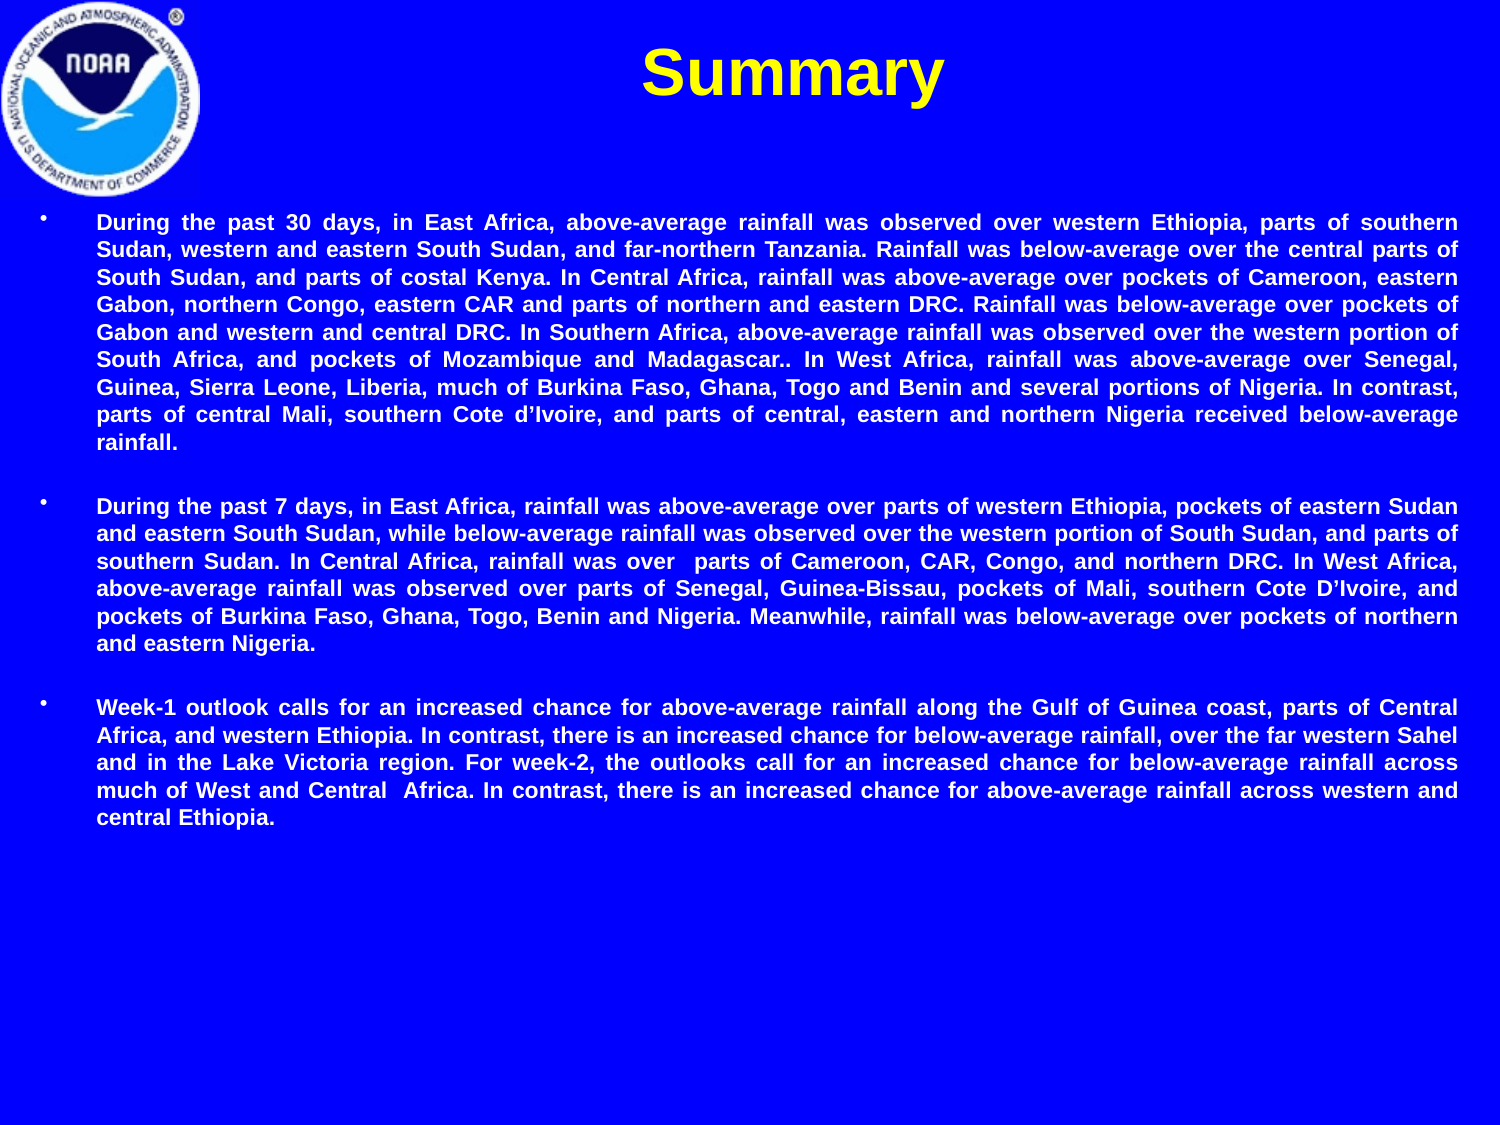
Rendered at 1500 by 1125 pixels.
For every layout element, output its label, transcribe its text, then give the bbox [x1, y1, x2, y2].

picture [0, 0, 200, 200]
title Summary [199, 12, 1388, 126]
list During the past 30 days, in East Africa, above-average rainfall was observed over western Ethiopia, parts of southern Sudan, western and eastern South Sudan, and far-northern Tanzania. Rainfall was below-average over the central parts of South Sudan, and parts of costal Kenya. In Central Africa, rainfall was above-average over pockets of Cameroon, eastern Gabon, northern Congo, eastern CAR and parts of northern and eastern DRC. Rainfall was below-average over pockets of Gabon and western and central DRC. In Southern Africa, above-average rainfall was observed over the western portion of South Africa, and pockets of Mozambique and Madagascar.. In West Africa, rainfall was above-average over Senegal, Guinea, Sierra Leone, Liberia, much of Burkina Faso, Ghana, Togo and Benin and several portions of Nigeria. In contrast, parts of central Mali, southern Cote d’Ivoire, and parts of central, eastern and northern Nigeria received below-average rainfall. During the past 7 days, in East Africa, rainfall was above-average over parts of western Ethiopia, pockets of eastern Sudan and eastern South Sudan, while below-average rainfall was observed over the western portion of South Sudan, and parts of southern Sudan. In Central Africa, rainfall was over parts of Cameroon, CAR, Congo, and northern DRC. In West Africa, above-average rainfall was observed over parts of Senegal, Guinea-Bissau, pockets of Mali, southern Cote D’Ivoire, and pockets of Burkina Faso, Ghana, Togo, Benin and Nigeria. Meanwhile, rainfall was below-average over pockets of northern and eastern Nigeria. Week-1 outlook calls for an increased chance for above-average rainfall along the Gulf of Guinea coast, parts of Central Africa, and western Ethiopia. In contrast, there is an increased chance for below-average rainfall, over the far western Sahel and in the Lake Victoria region. For week-2, the outlooks call for an increased chance for below-average rainfall across much of West and Central Africa. In contrast, there is an increased chance for above-average rainfall across western and central Ethiopia. [24, 199, 1476, 1113]
